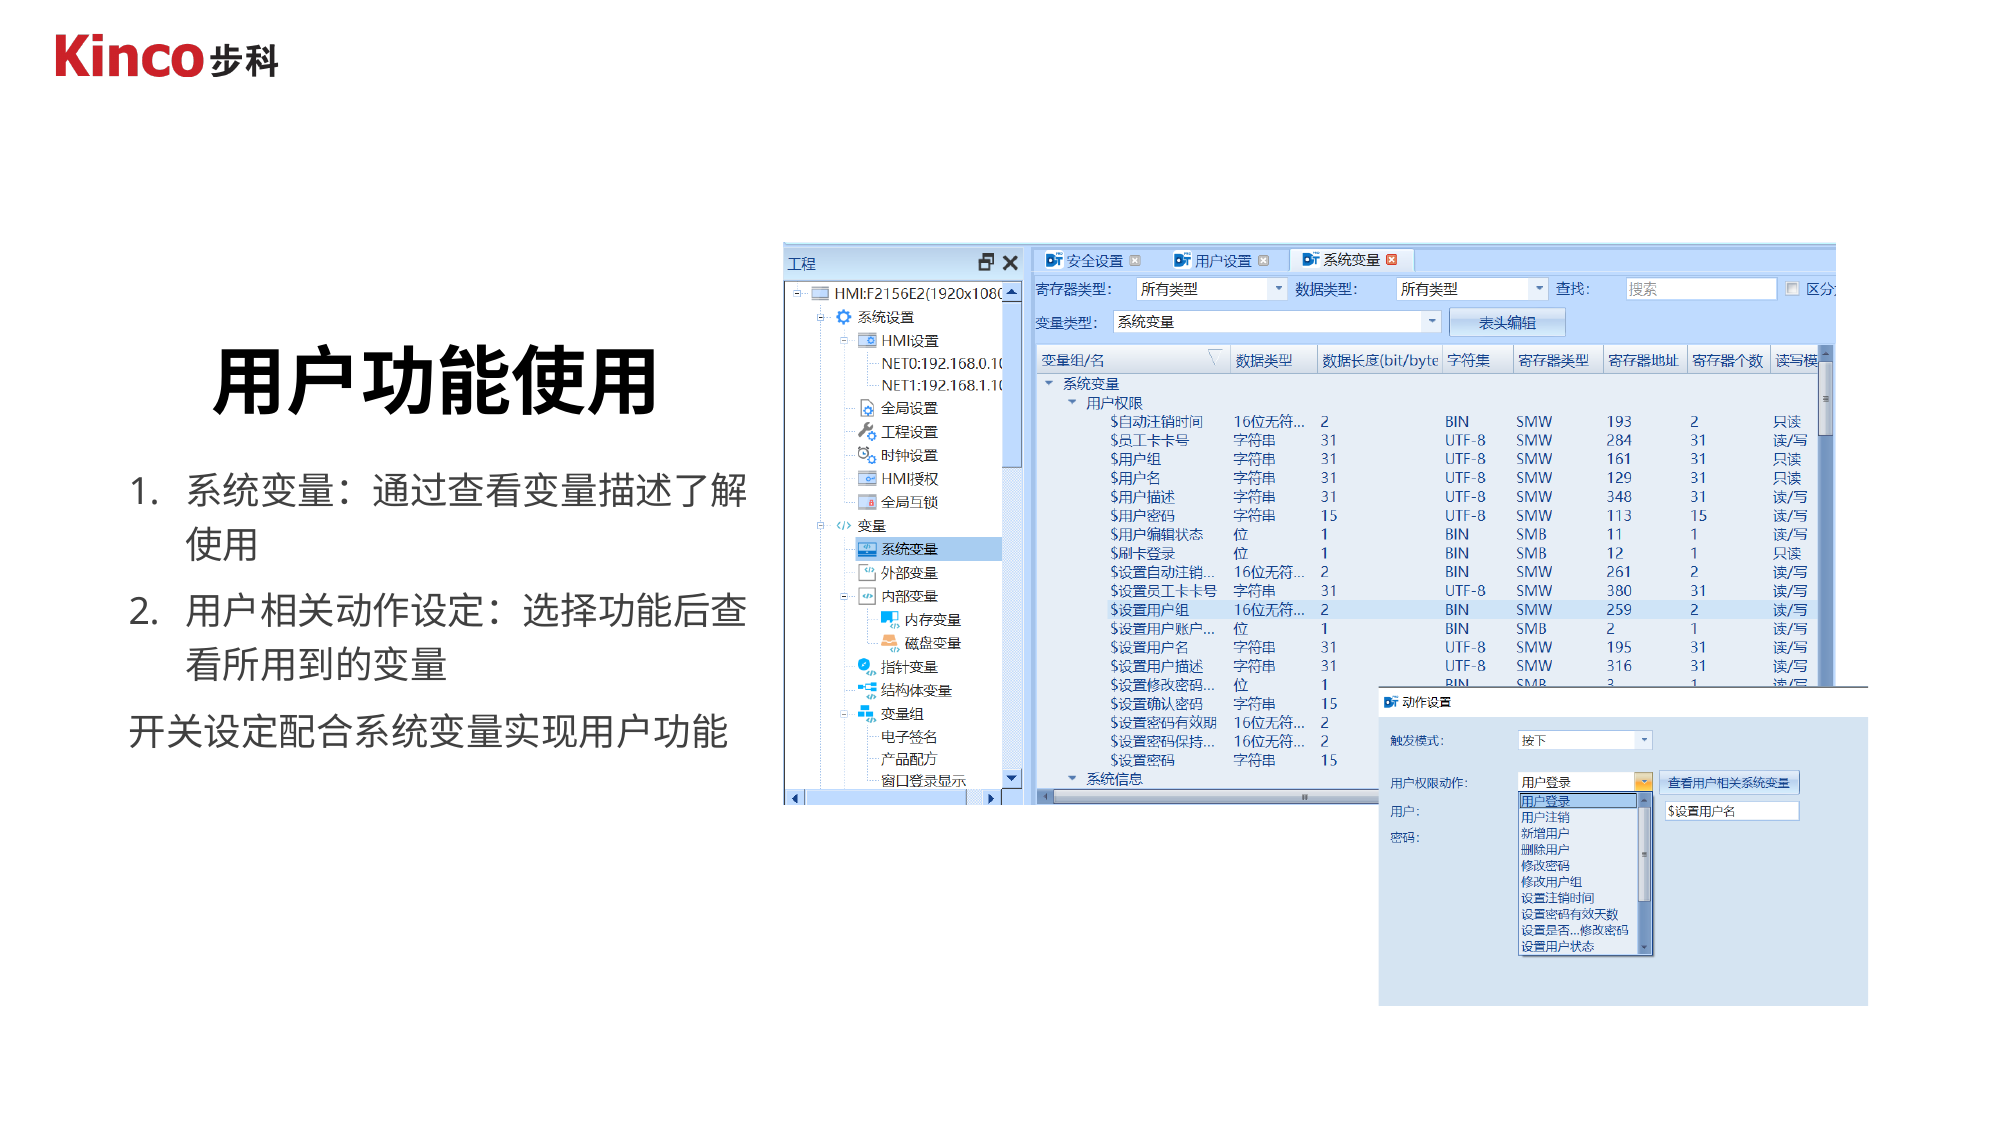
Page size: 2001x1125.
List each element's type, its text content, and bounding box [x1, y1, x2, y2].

picture [783, 242, 1869, 1006]
text_box 用户功能使用 [196, 326, 681, 431]
text_box 系统变量：通过查看变量描述了解使用 用户相关动作设定：选择功能后查看所用到的变量 开关设定配合系统变量实现用户功能 [114, 450, 763, 761]
picture [54, 33, 279, 77]
